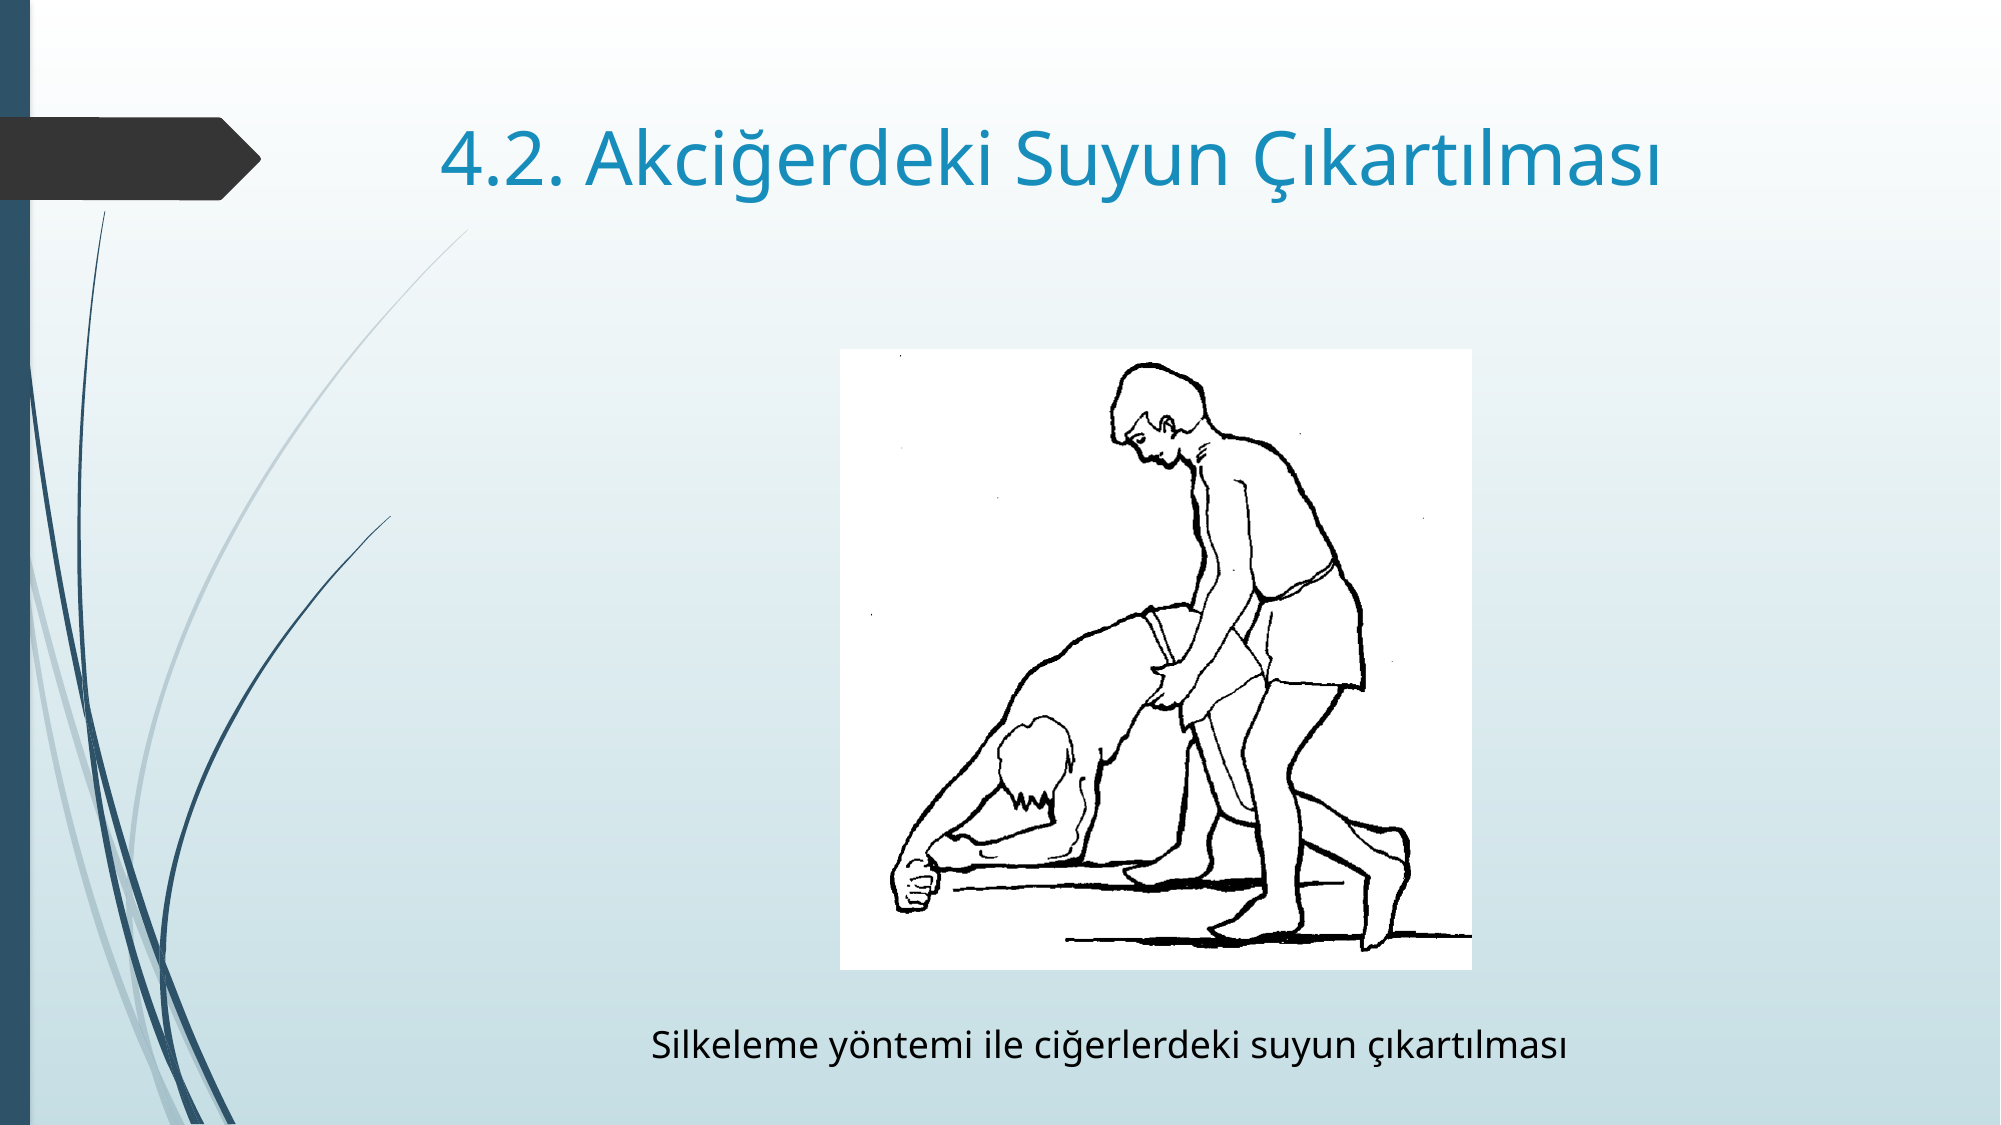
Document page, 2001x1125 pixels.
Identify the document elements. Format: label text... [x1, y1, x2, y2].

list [839, 349, 1472, 971]
title 4.2. Akciğerdeki Suyun Çıkartılması [425, 102, 1888, 313]
text_box Silkeleme yöntemi ile ciğerlerdeki suyun çıkartılması [636, 1013, 1637, 1073]
